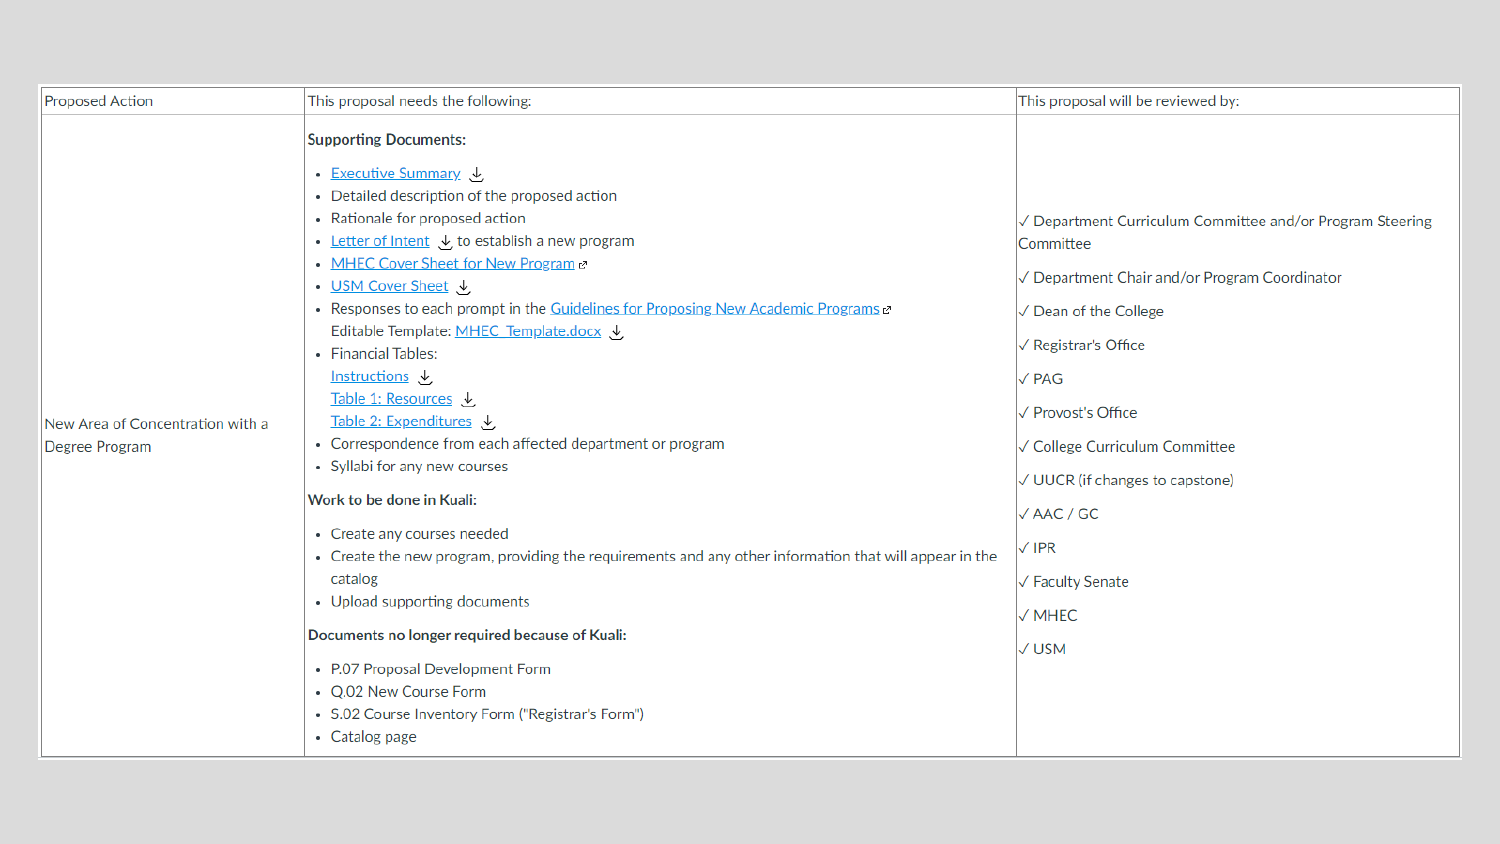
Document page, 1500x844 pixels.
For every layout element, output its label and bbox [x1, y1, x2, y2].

picture [38, 84, 1462, 760]
